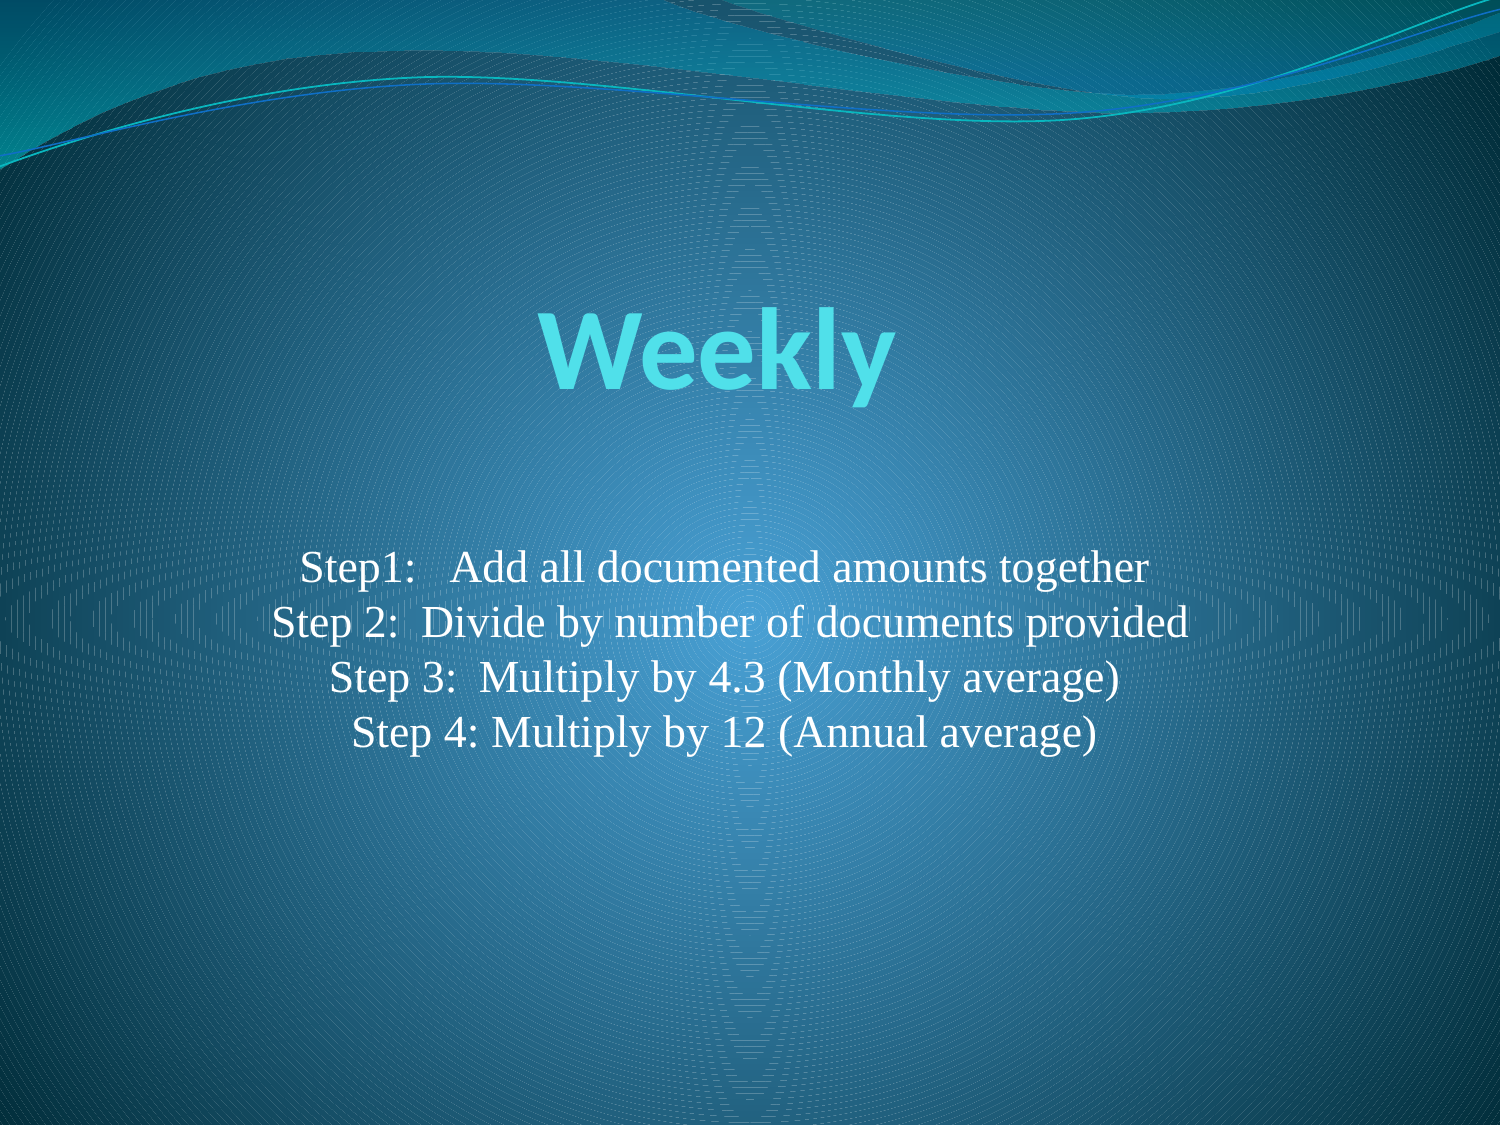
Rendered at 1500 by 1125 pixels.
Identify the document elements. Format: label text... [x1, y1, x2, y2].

title Weekly [87, 112, 1376, 413]
subtitle Step1: Add all documented amounts together Step 2: Divide by number of documents provided Step 3: Multiply by 4.3 (Monthly average) Step 4: Multiply by 12 (Annual average) [87, 529, 1376, 818]
